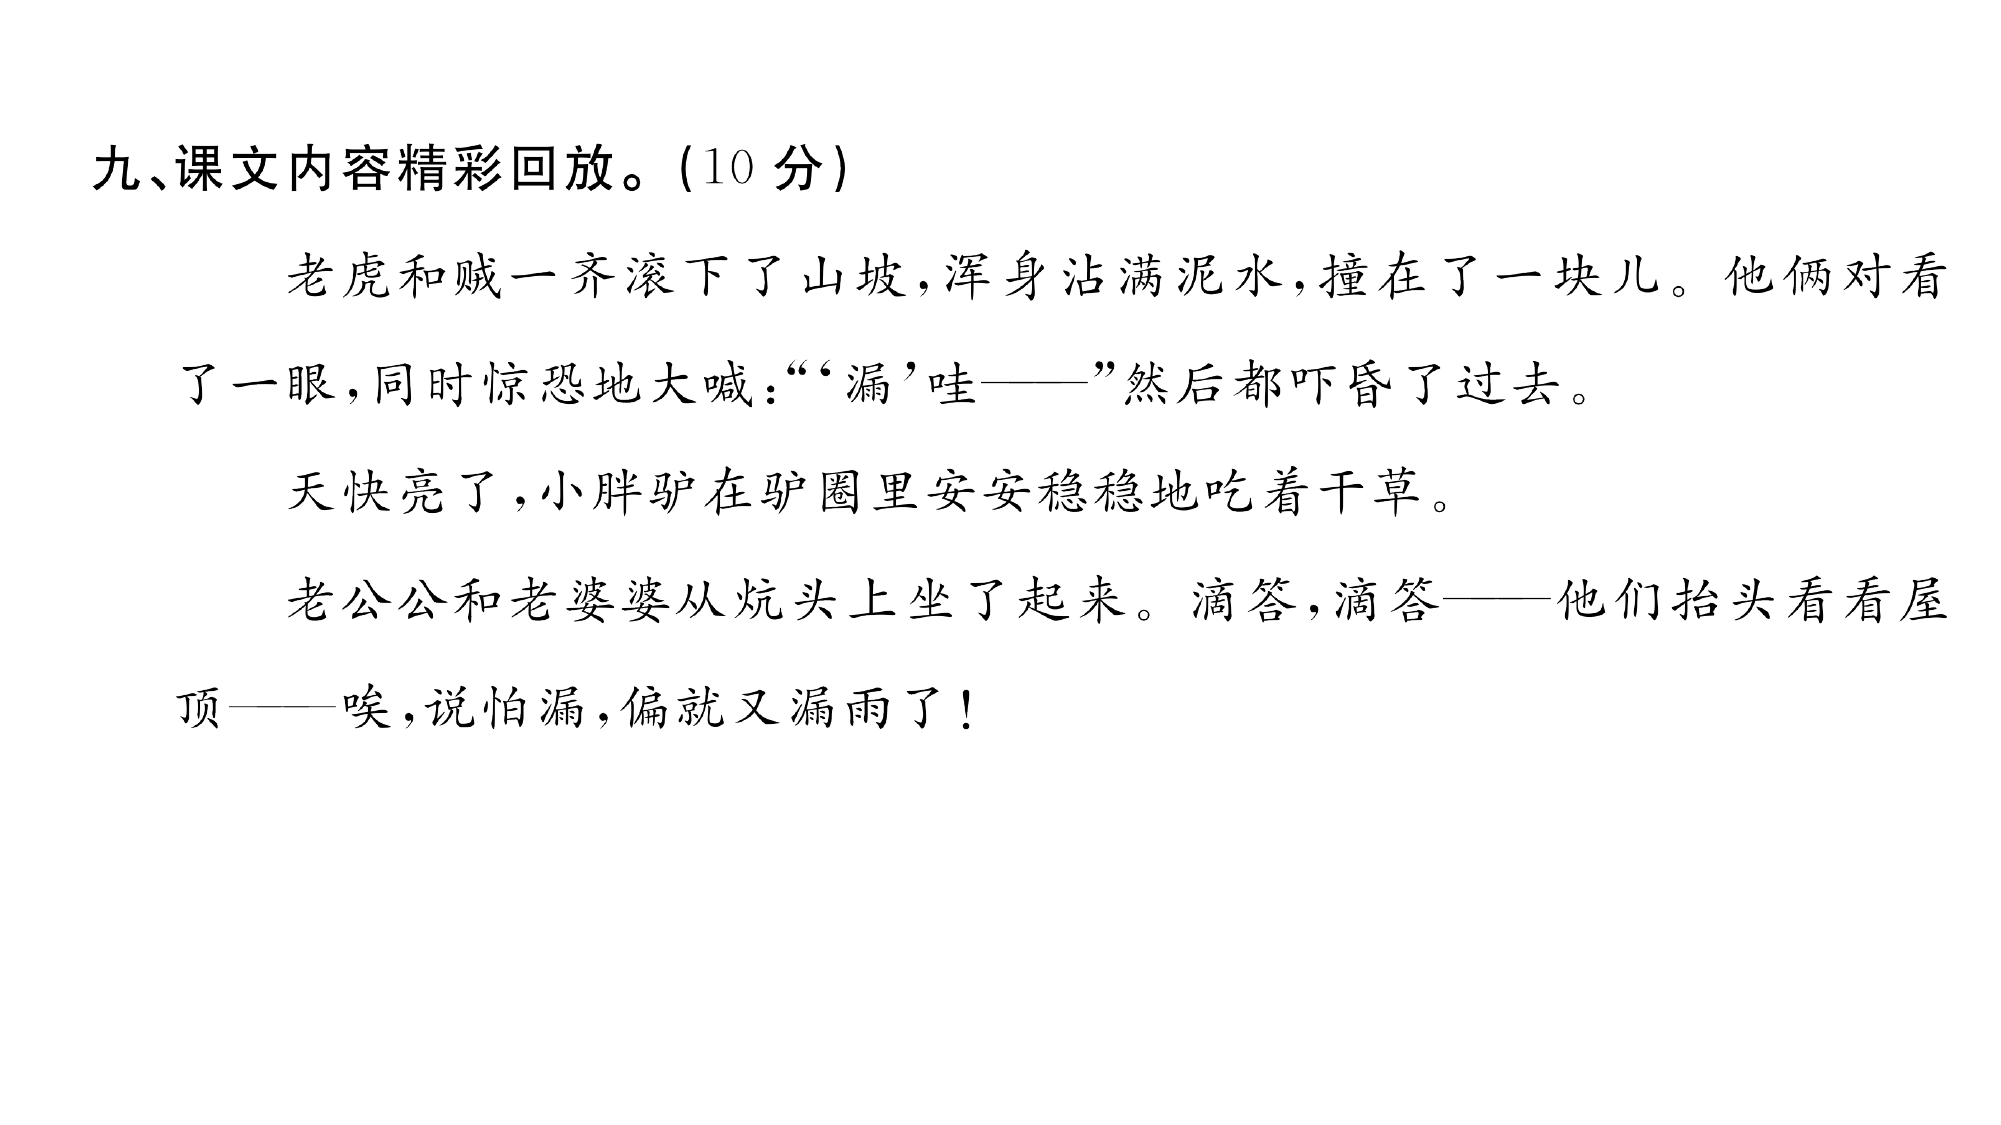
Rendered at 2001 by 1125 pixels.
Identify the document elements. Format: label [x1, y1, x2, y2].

picture [88, 118, 1979, 778]
